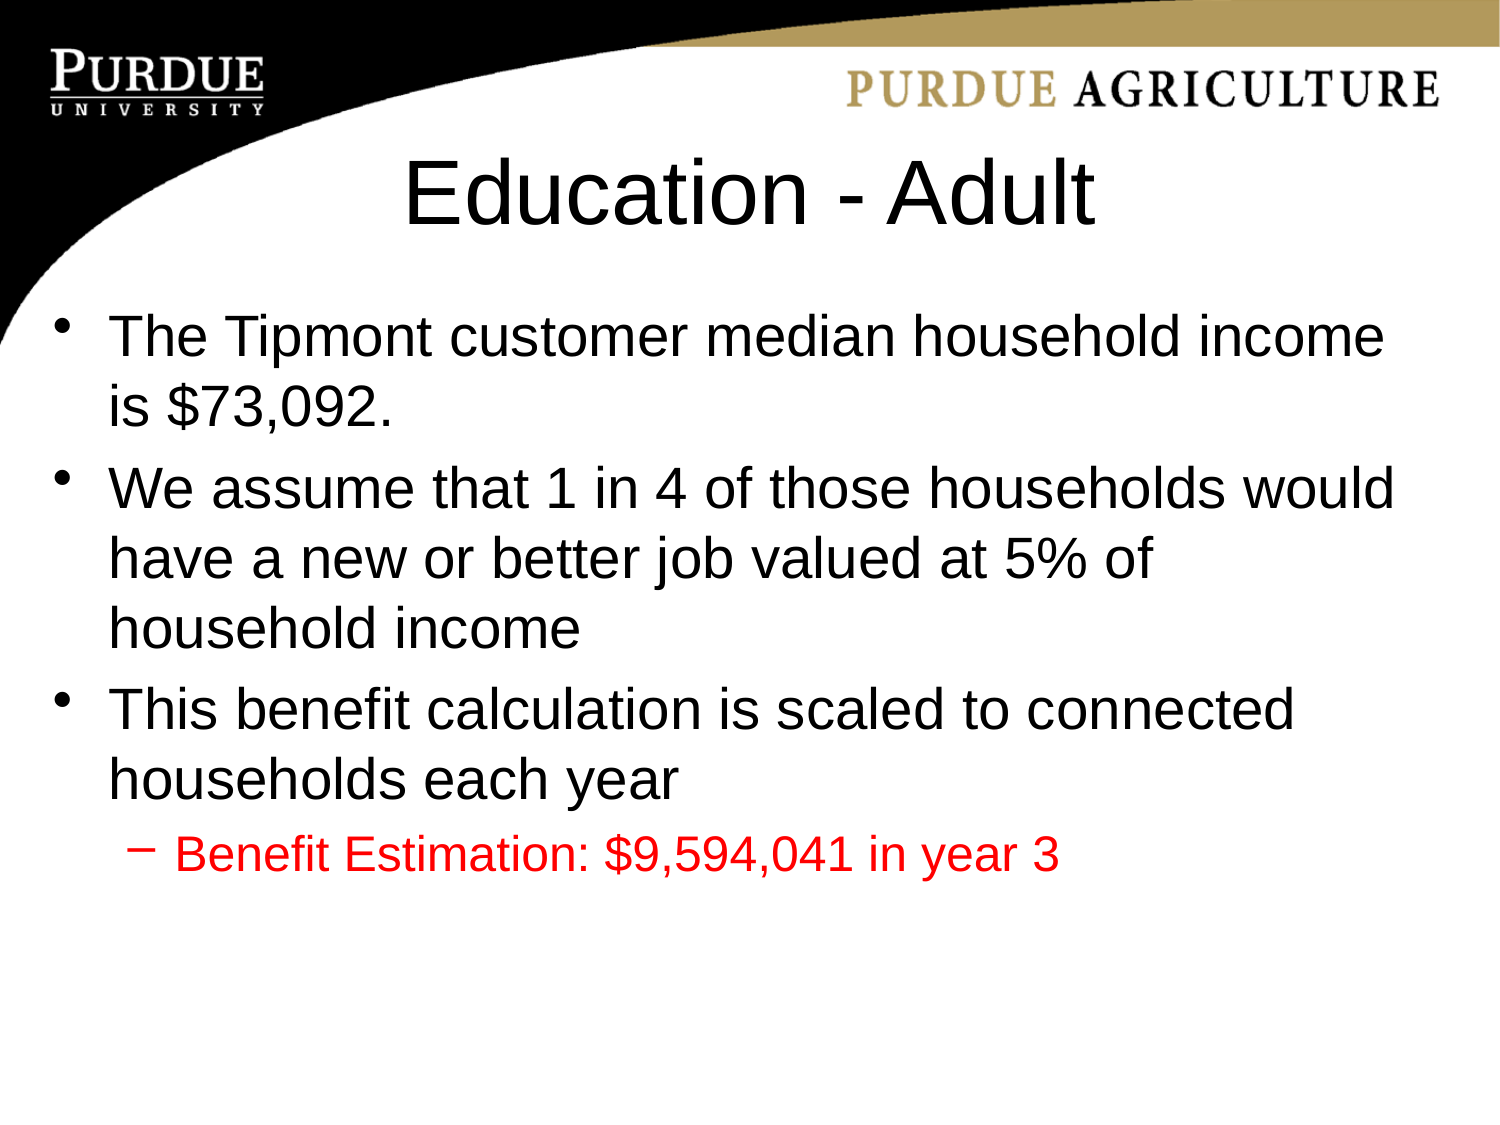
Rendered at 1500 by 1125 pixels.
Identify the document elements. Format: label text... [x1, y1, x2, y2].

picture [0, 0, 1500, 352]
list The Tipmont customer median household income is $73,092. We assume that 1 in 4 of those households would have a new or better job valued at 5% of household income This benefit calculation is scaled to connected households each year Benefit Estimation: $9,594,041 in year 3 [37, 290, 1426, 916]
title Education - Adult [112, 124, 1388, 251]
